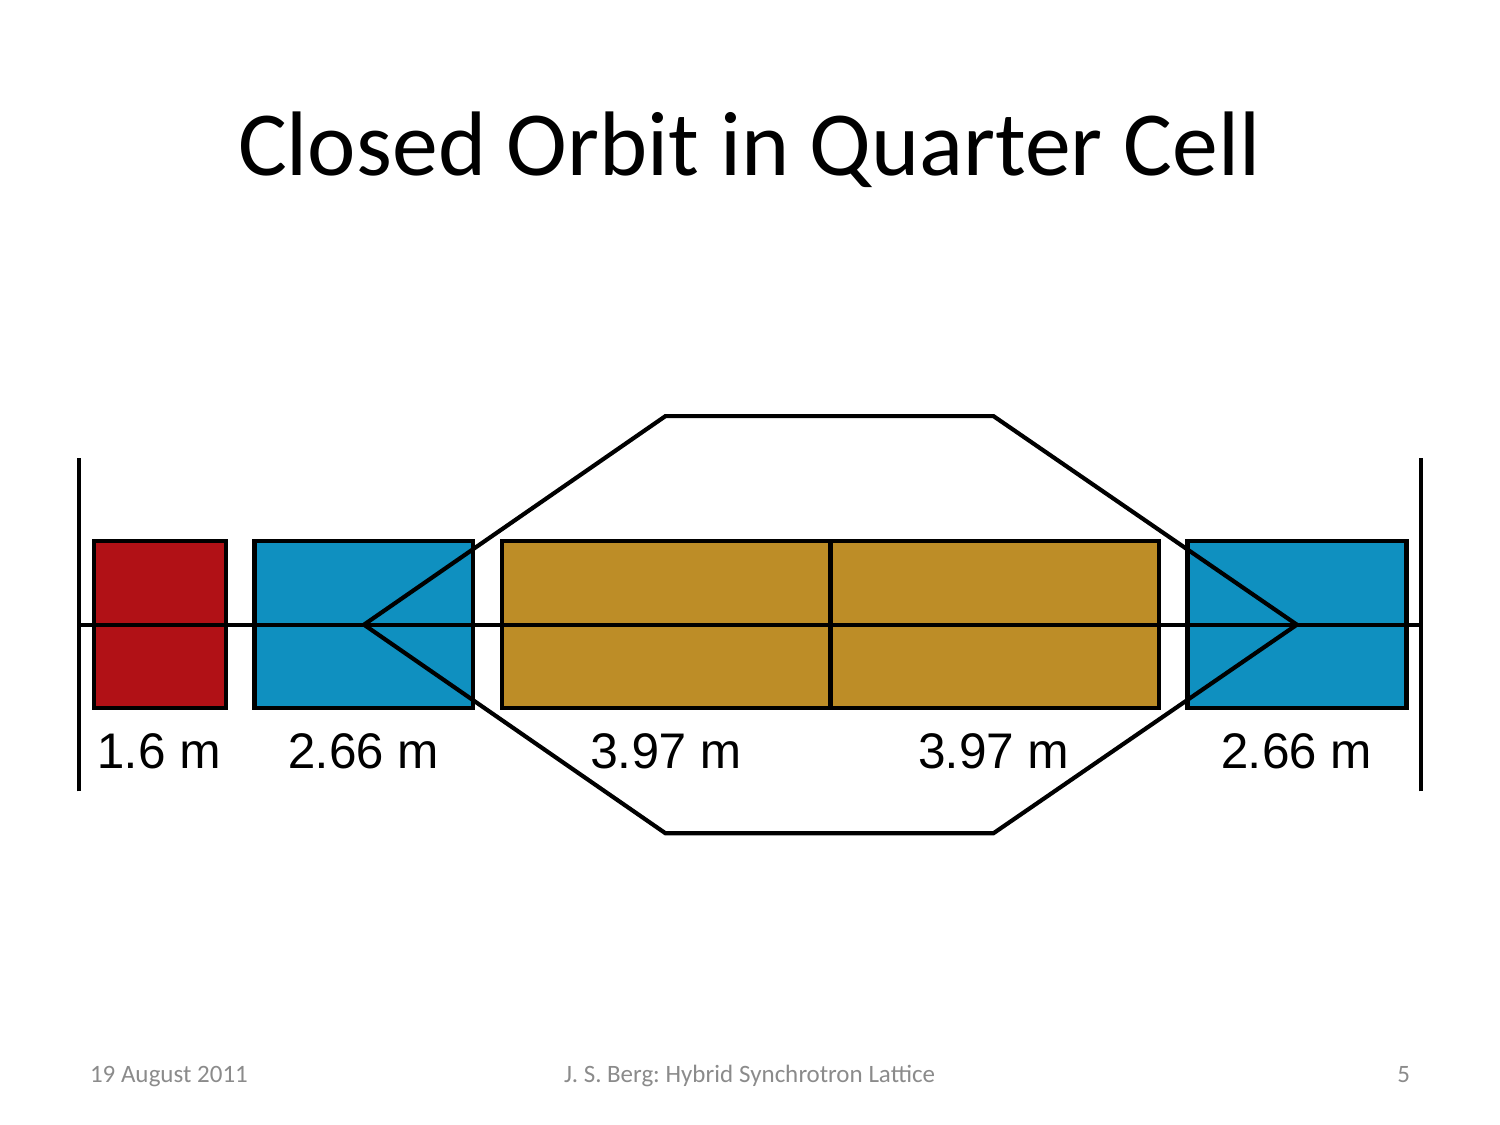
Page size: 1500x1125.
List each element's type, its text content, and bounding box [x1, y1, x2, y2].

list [74, 411, 1426, 838]
title Closed Orbit in Quarter Cell [75, 45, 1425, 233]
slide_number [75, 1042, 425, 1103]
slide_number 5 [1074, 1042, 1425, 1103]
footer J. S. Berg: Hybrid Synchrotron Lattice [512, 1042, 988, 1103]
